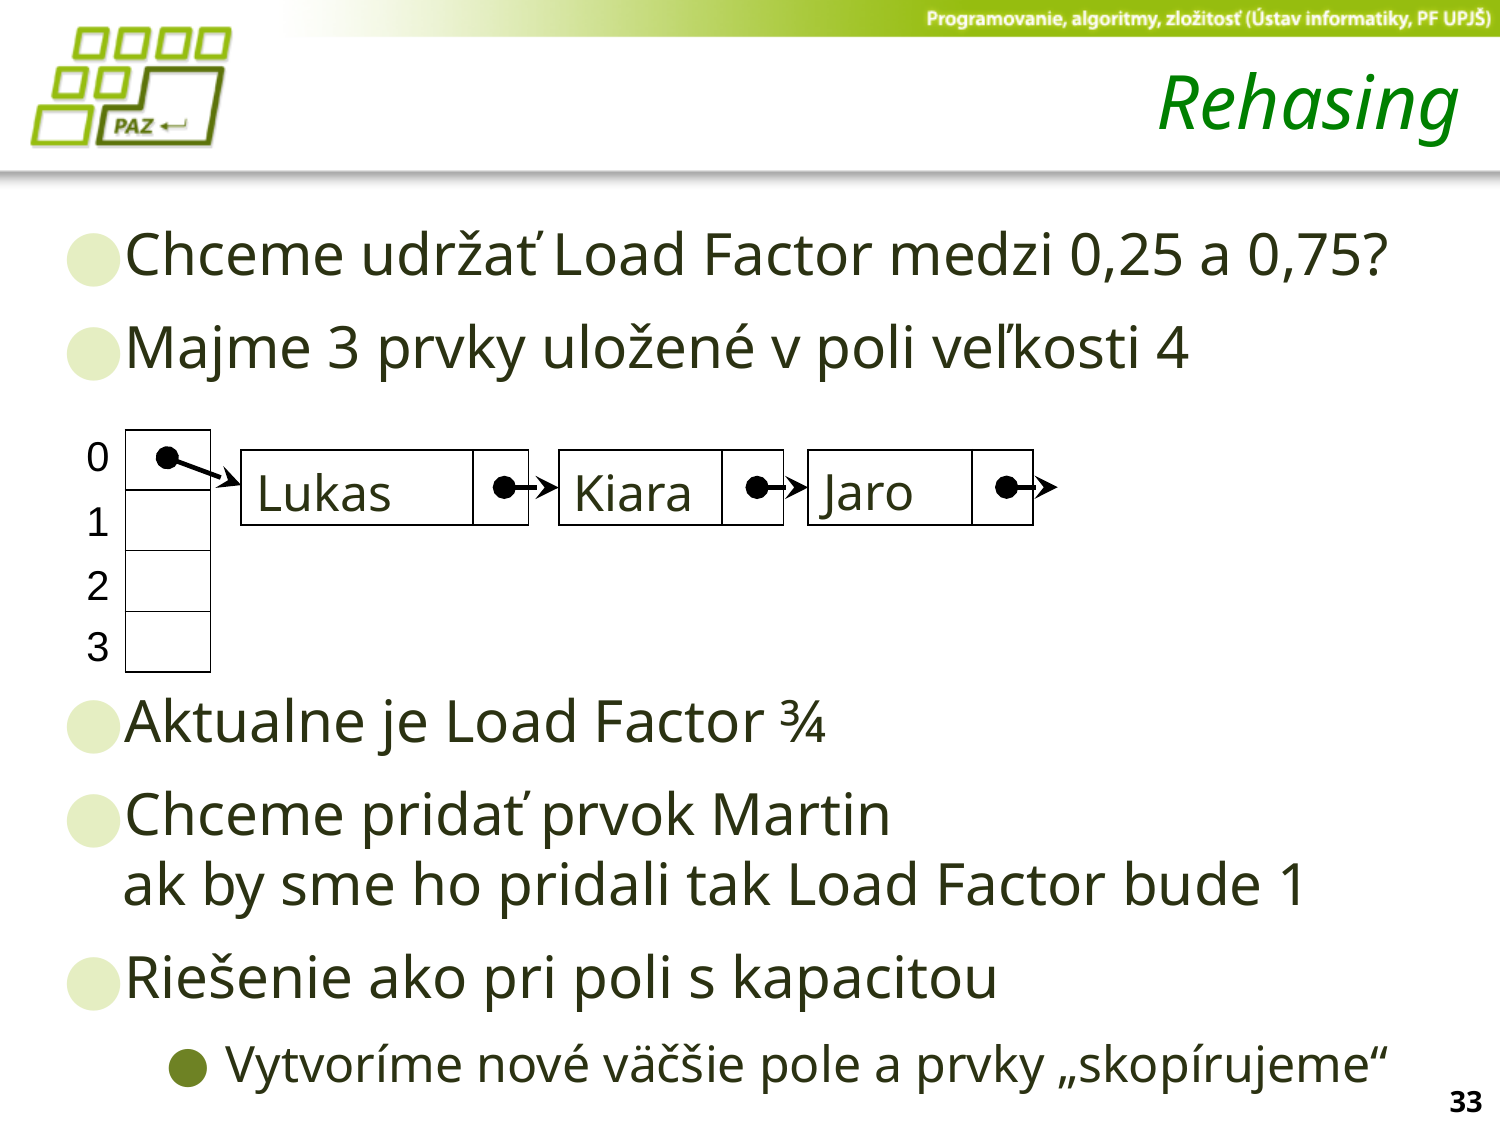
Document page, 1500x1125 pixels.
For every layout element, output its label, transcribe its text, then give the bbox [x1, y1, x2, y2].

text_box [167, 457, 242, 486]
table_header [126, 431, 210, 489]
list Chceme udržať Load Factor medzi 0,25 a 0,75? Majme 3 prvky uložené v poli veľkosti 4 Aktualne je Load Factor ¾ Chceme pridať prvok Martin ak by sme ho pridali tak Load Factor bude 1 Riešenie ako pri poli s kapacitou Vytvoríme nové väčšie pole a prvky „skopírujeme“ [48, 209, 1429, 793]
table_header Kiara [560, 451, 721, 524]
title Rehasing [343, 46, 1477, 135]
table_header [474, 451, 528, 524]
text_box 0 [71, 422, 126, 487]
table_header Jaro [809, 451, 971, 524]
picture [0, 0, 1500, 1125]
table_header [723, 451, 783, 524]
table_header Lukas [242, 451, 472, 524]
table_cell [126, 612, 210, 671]
table_cell [126, 491, 210, 550]
text_box 1 [71, 487, 125, 550]
table_cell [126, 551, 210, 611]
table_header [973, 451, 1032, 524]
text_box 3 [71, 612, 126, 678]
text_box 2 [71, 550, 125, 612]
